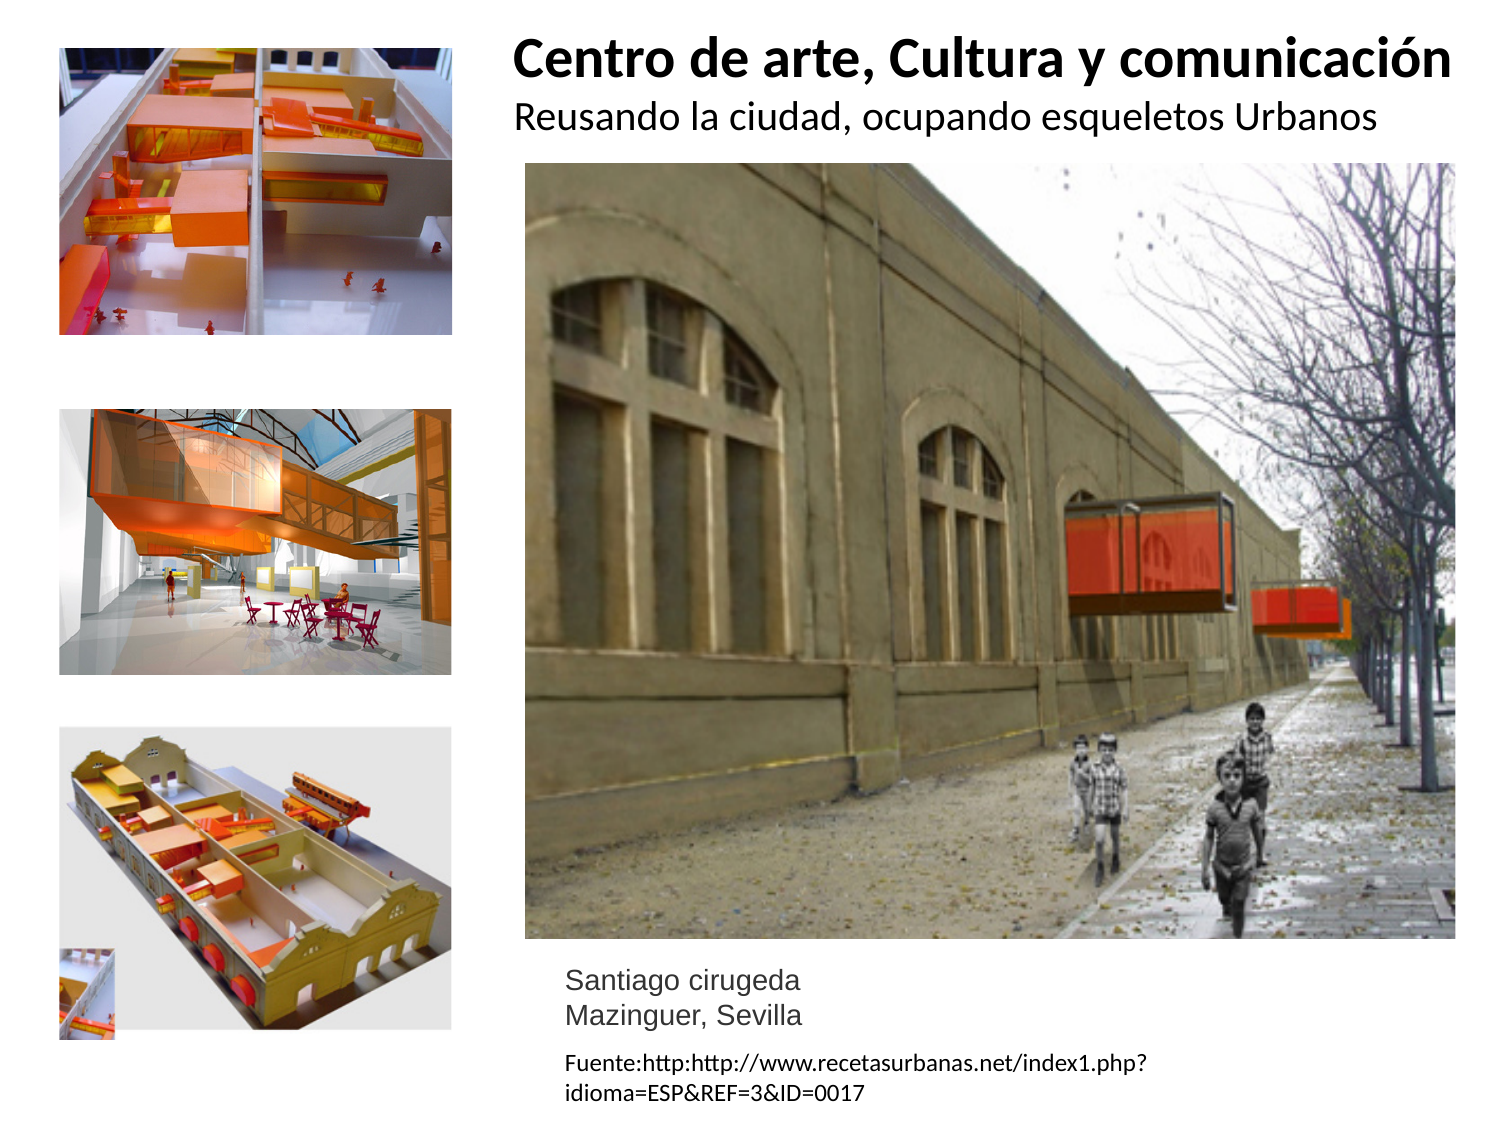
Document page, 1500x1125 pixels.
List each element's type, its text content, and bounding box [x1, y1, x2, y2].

picture [59, 409, 452, 675]
text_box Centro de arte, Cultura y comunicación Reusando la ciudad, ocupando esqueletos Urbanos [498, 11, 1500, 192]
picture [59, 724, 452, 1040]
text_box Santiago cirugeda Mazinguer, Sevilla [550, 953, 1357, 1039]
picture [59, 48, 453, 335]
picture [524, 163, 1456, 939]
text_box Fuente:http:http://www.recetasurbanas.net/index1.php?idioma=ESP&REF=3&ID=0017 [550, 994, 1399, 1115]
